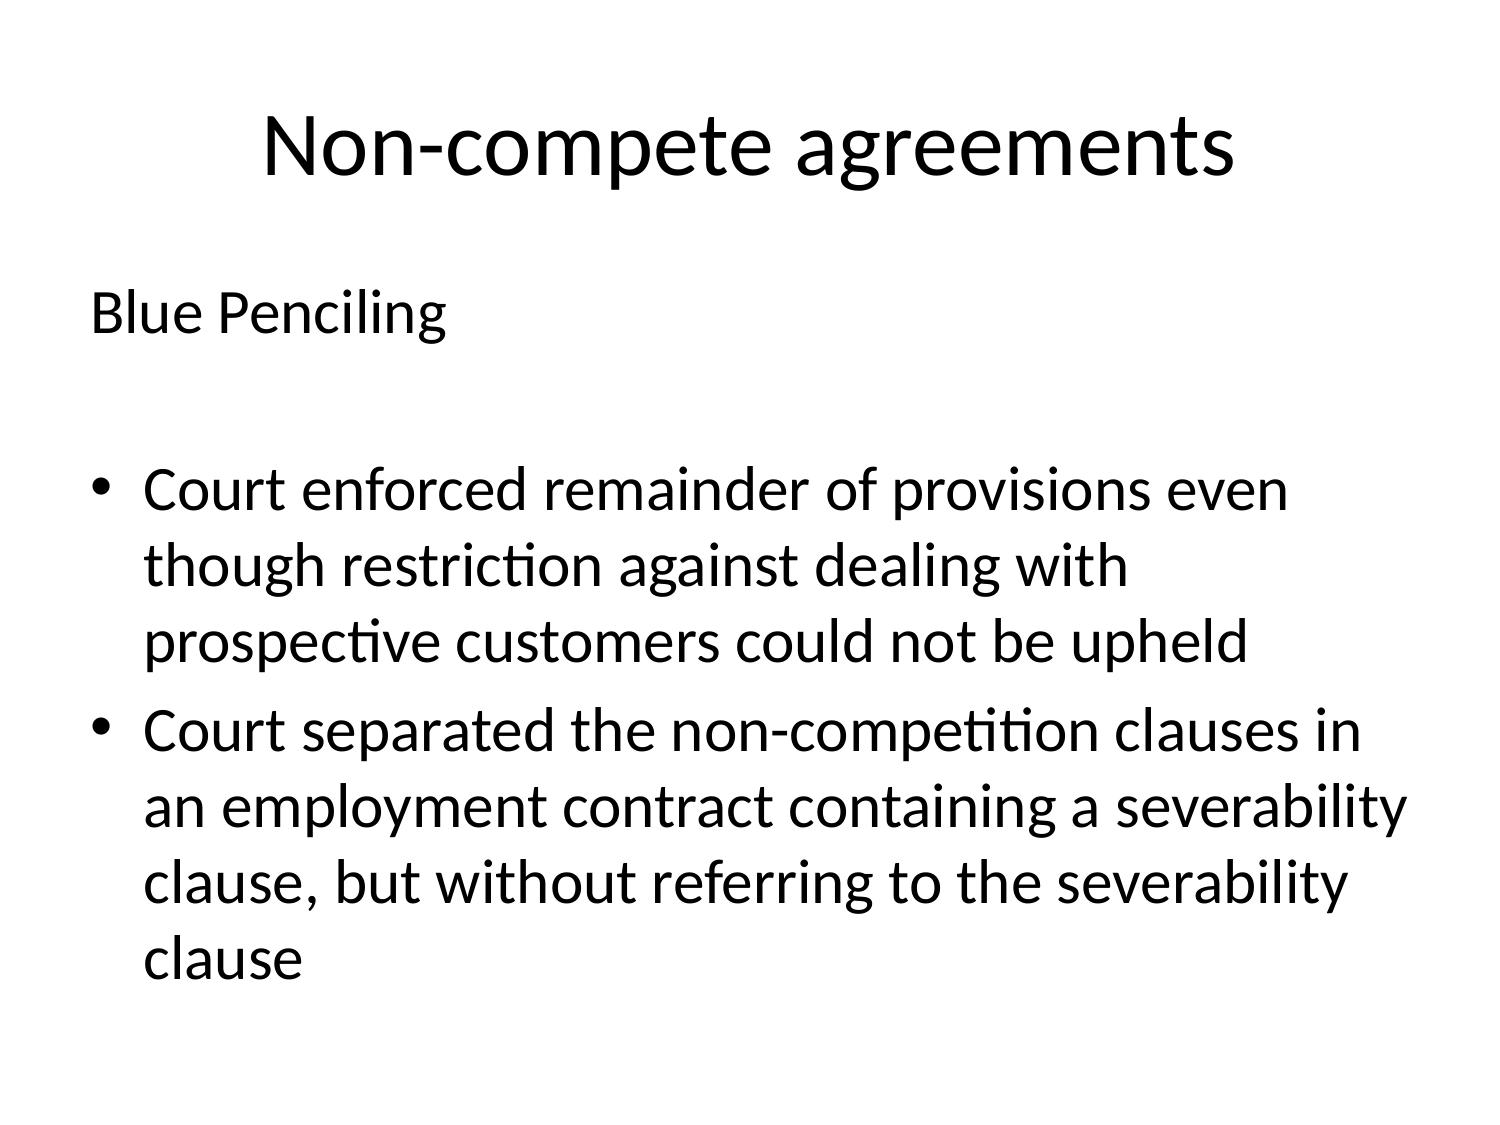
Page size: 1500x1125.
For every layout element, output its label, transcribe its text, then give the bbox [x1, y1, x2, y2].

list Blue Penciling Court enforced remainder of provisions even though restriction against dealing with prospective customers could not be upheld Court separated the non-competition clauses in an employment contract containing a severability clause, but without referring to the severability clause [75, 262, 1425, 1005]
title Non-compete agreements [75, 45, 1425, 233]
